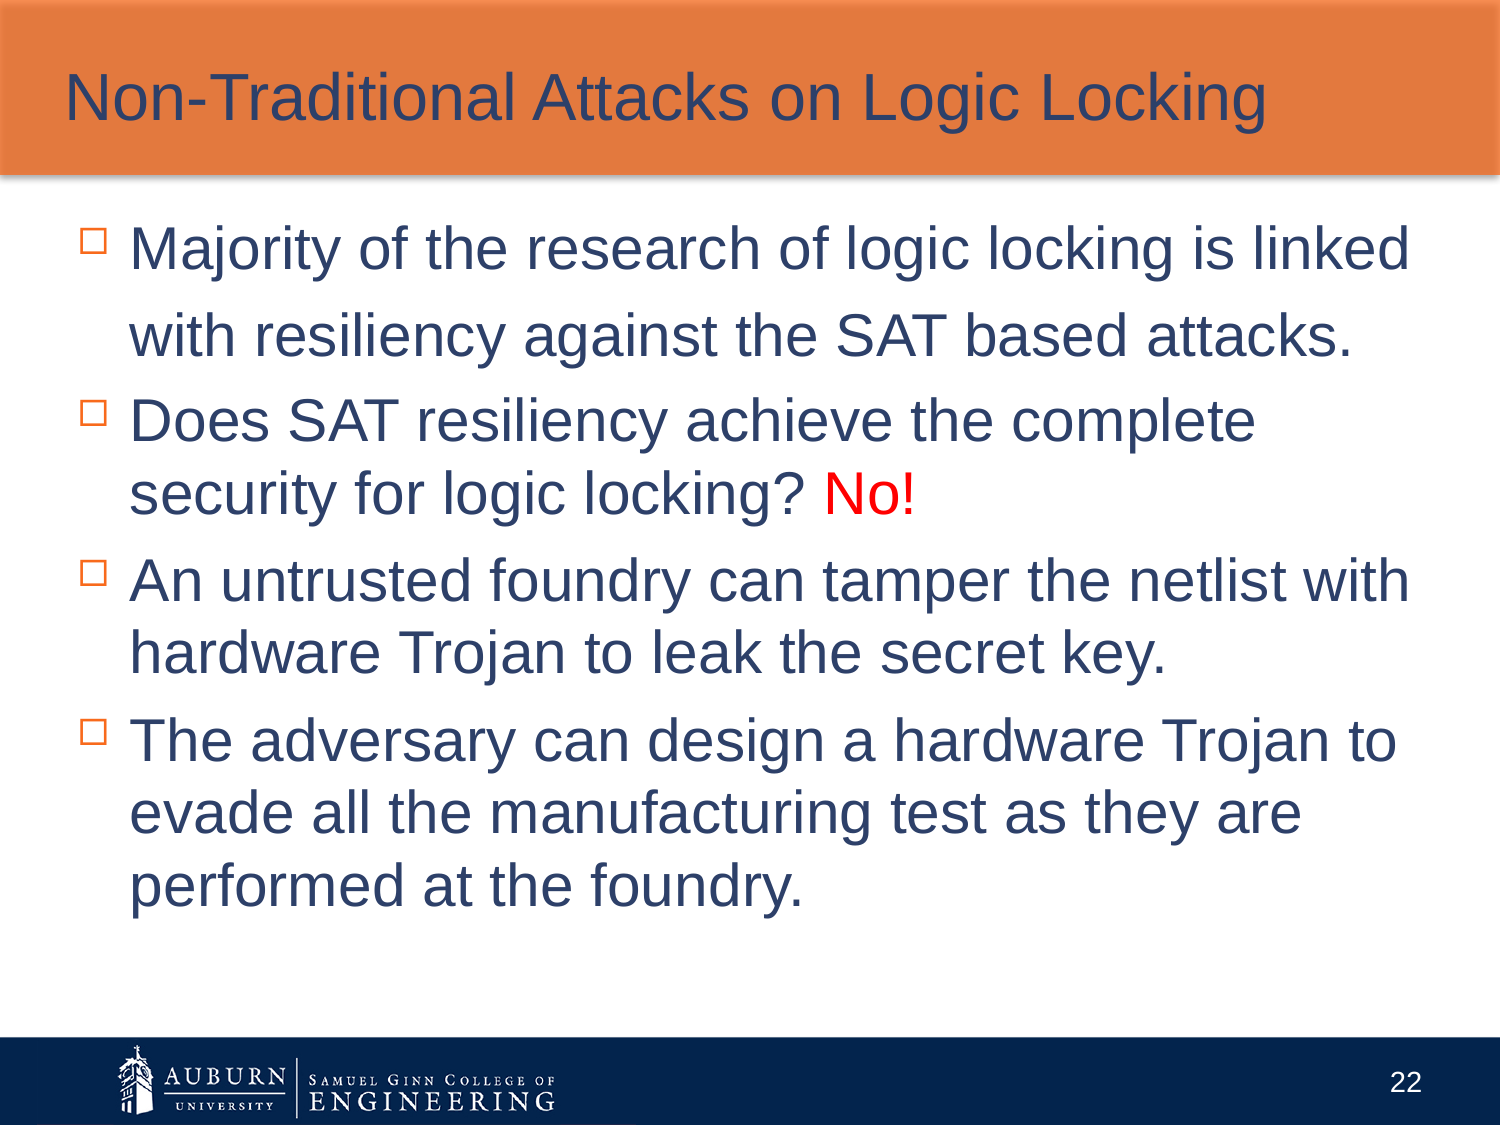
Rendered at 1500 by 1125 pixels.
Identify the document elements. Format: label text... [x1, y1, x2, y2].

picture [37, 1071, 636, 1125]
title Non-Traditional Attacks on Logic Locking [50, 12, 1482, 175]
text_box [6, 286, 1438, 1071]
list Majority of the research of logic locking is linked with resiliency against the SAT based attacks. Does SAT resiliency achieve the complete security for logic locking? No! An untrusted foundry can tamper the netlist with hardware Trojan to leak the secret key. The adversary can design a hardware Trojan to evade all the manufacturing test as they are performed at the foundry. [62, 187, 1438, 1000]
